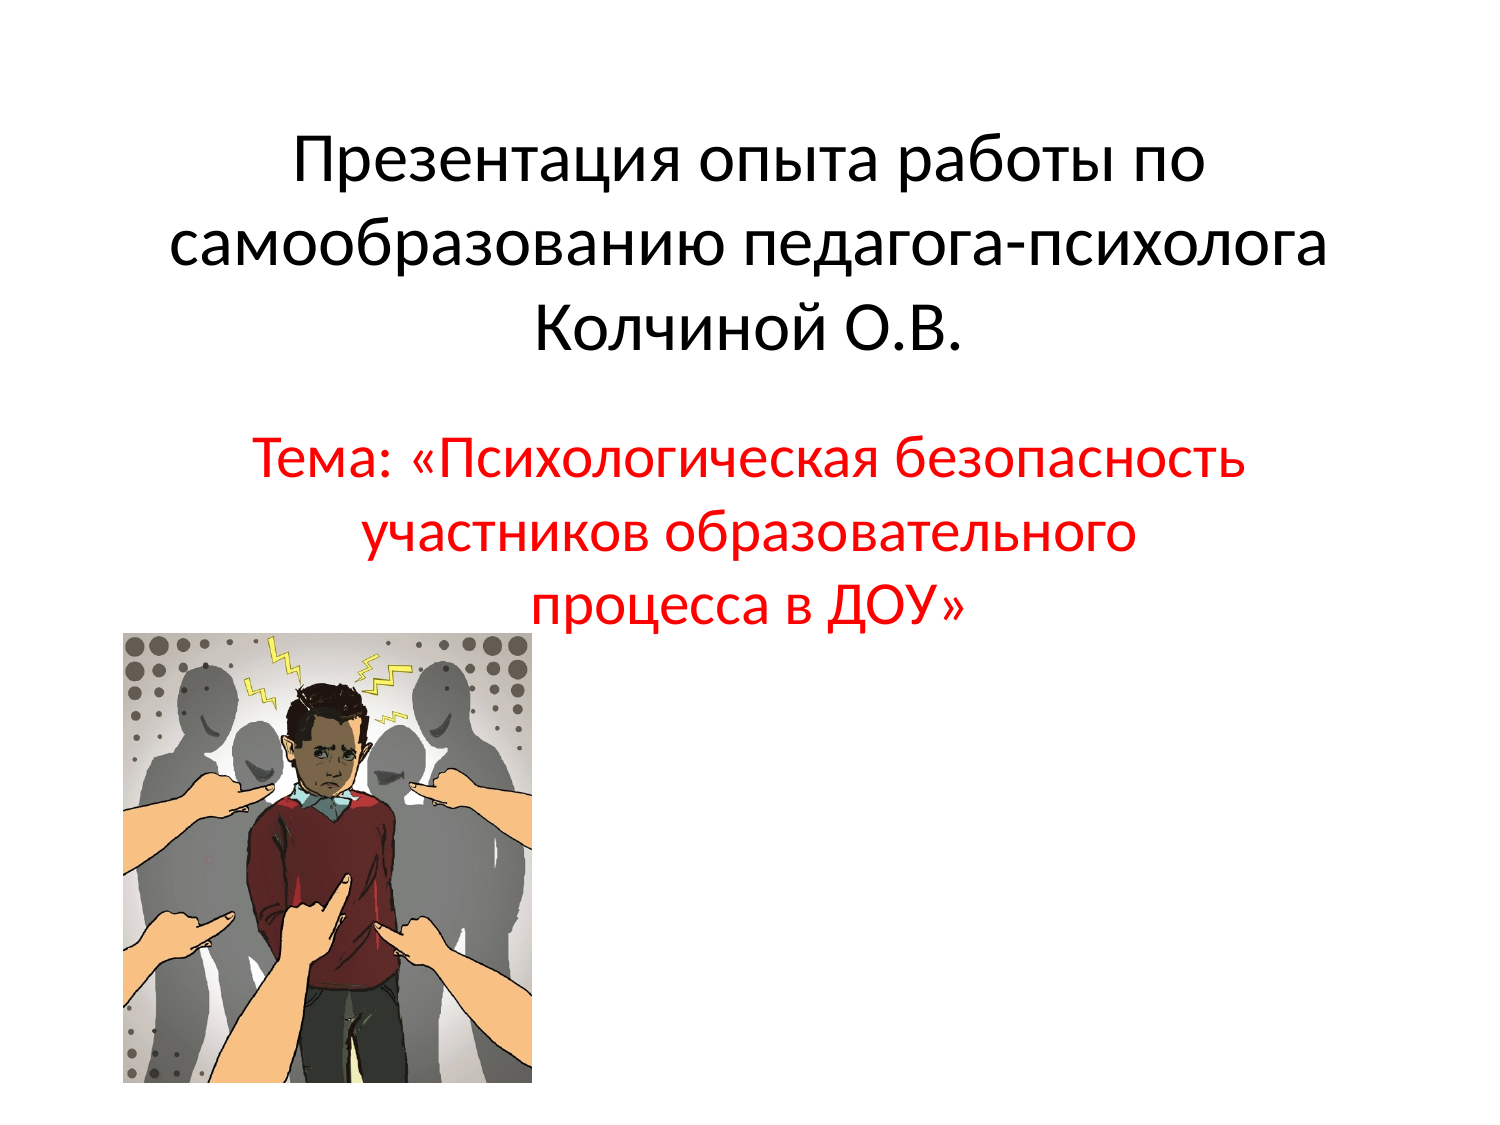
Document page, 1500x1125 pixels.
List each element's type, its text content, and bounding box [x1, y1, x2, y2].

picture [123, 633, 532, 1084]
title Презентация опыта работы по самообразованию педагога-психолога Колчиной О.В. [112, 101, 1388, 374]
subtitle Тема: «Психологическая безопасность участников образовательного процесса в ДОУ» [225, 408, 1275, 646]
